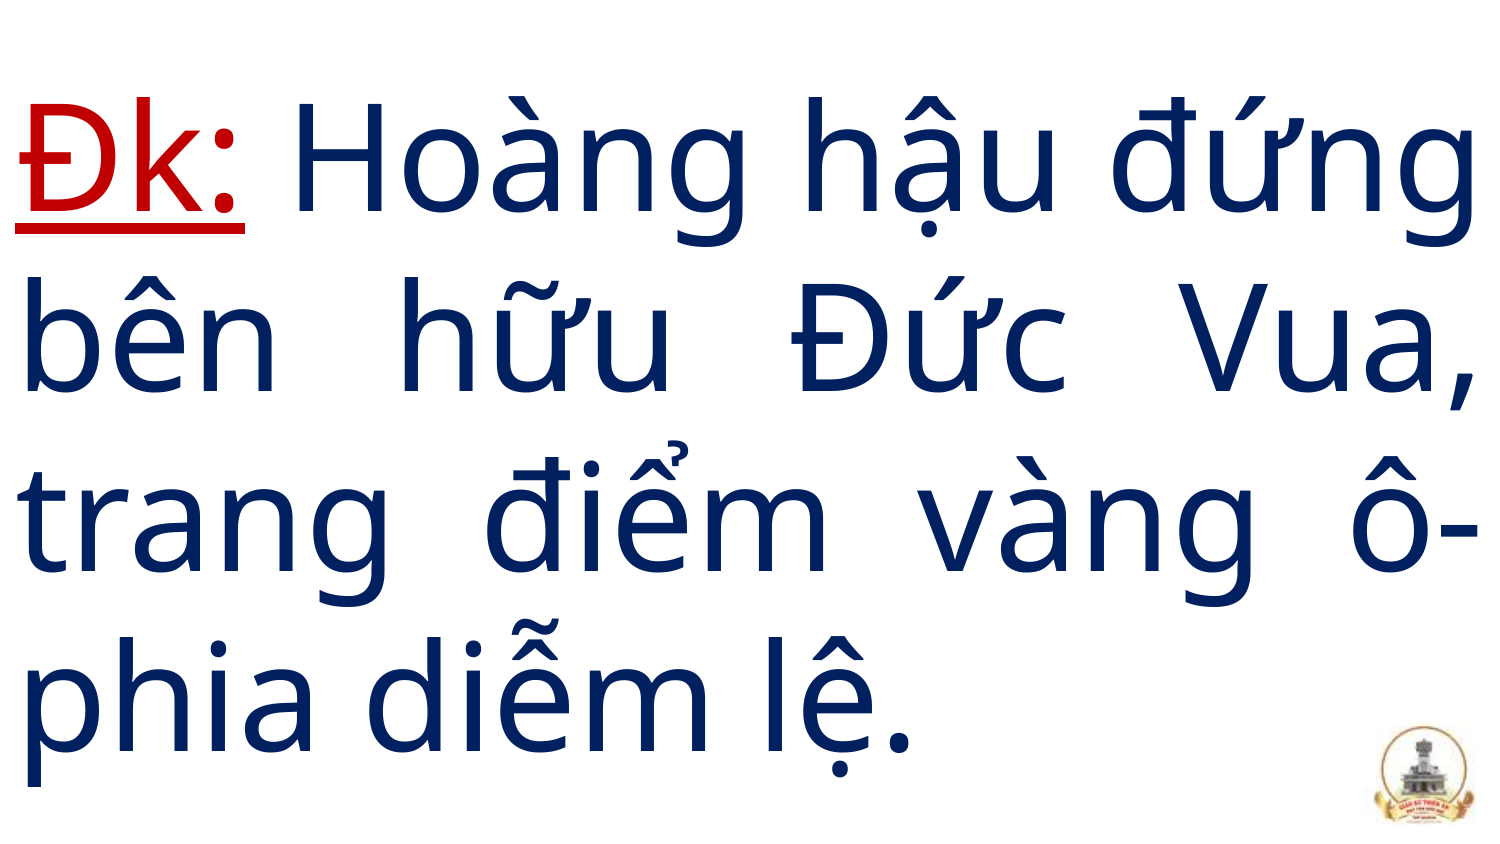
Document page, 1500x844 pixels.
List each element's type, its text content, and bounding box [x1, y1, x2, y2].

title Đk: Hoàng hậu đứng bên hữu Đức Vua, trang điểm vàng ô-phia diễm lệ. [0, 0, 1500, 844]
